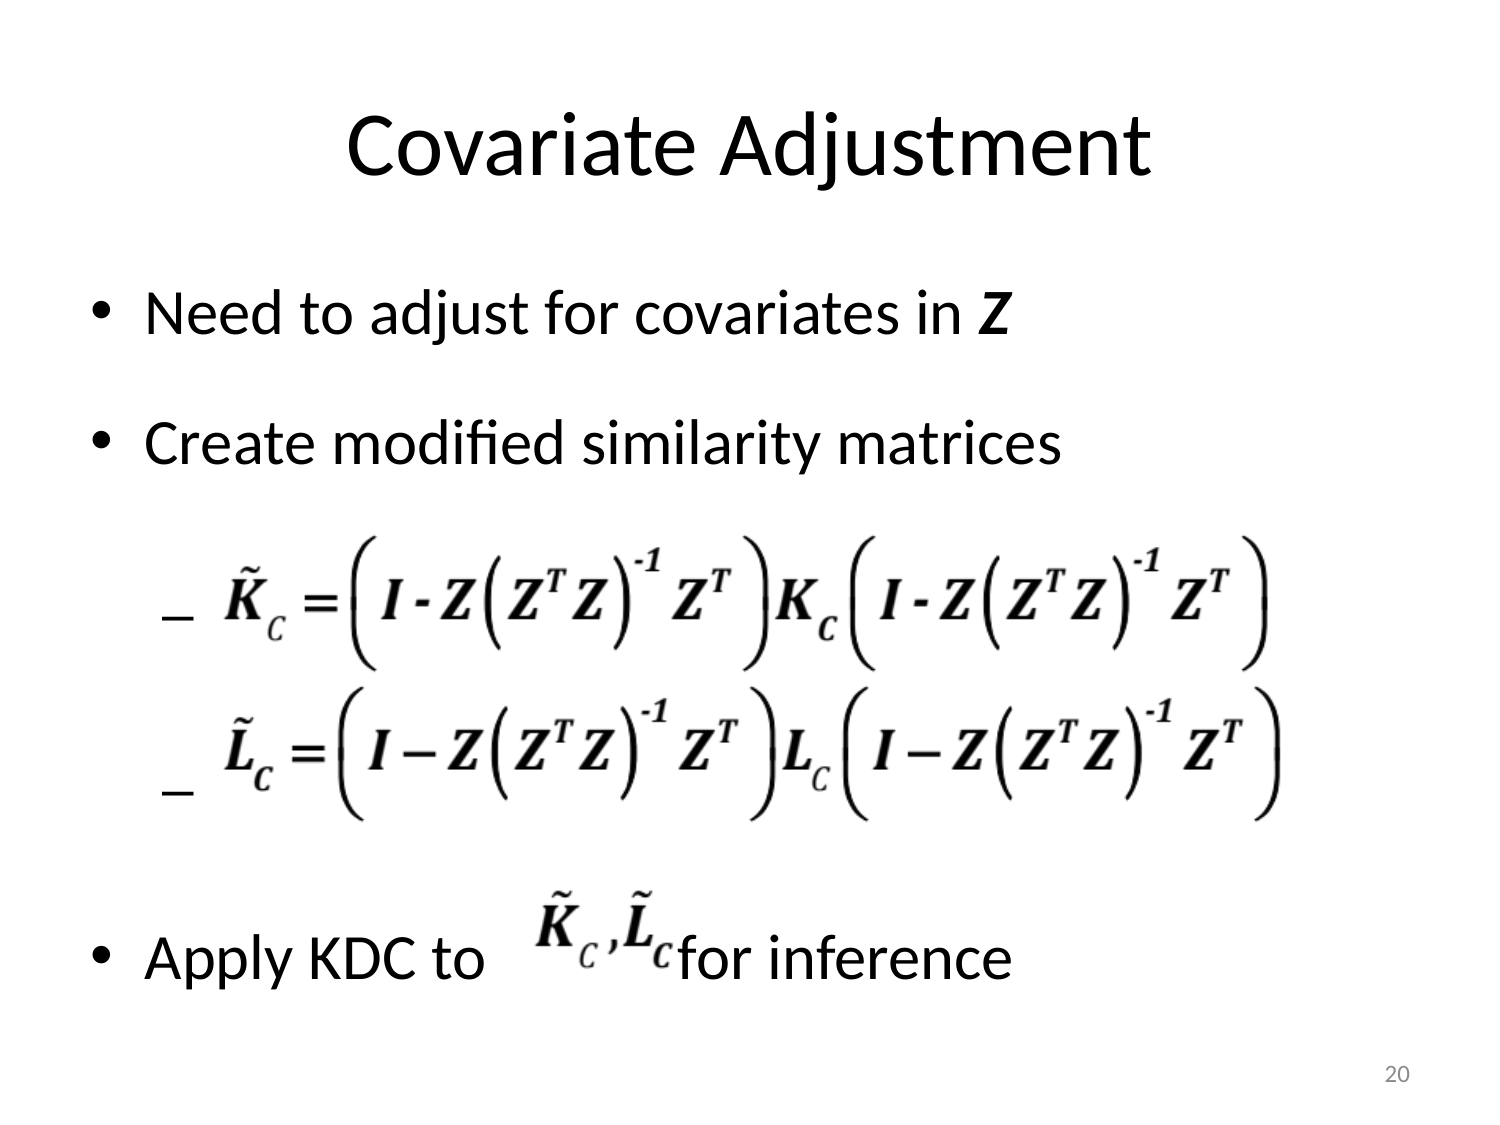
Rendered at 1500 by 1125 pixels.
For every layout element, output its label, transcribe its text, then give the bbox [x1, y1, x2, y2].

title Covariate Adjustment [75, 45, 1425, 233]
slide_number 20 [1074, 1042, 1425, 1103]
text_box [222, 530, 1272, 675]
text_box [532, 883, 675, 972]
list Need to adjust for covariates in Z Create modified similarity matrices Apply KDC to for inference [75, 262, 1425, 1005]
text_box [222, 681, 1282, 826]
